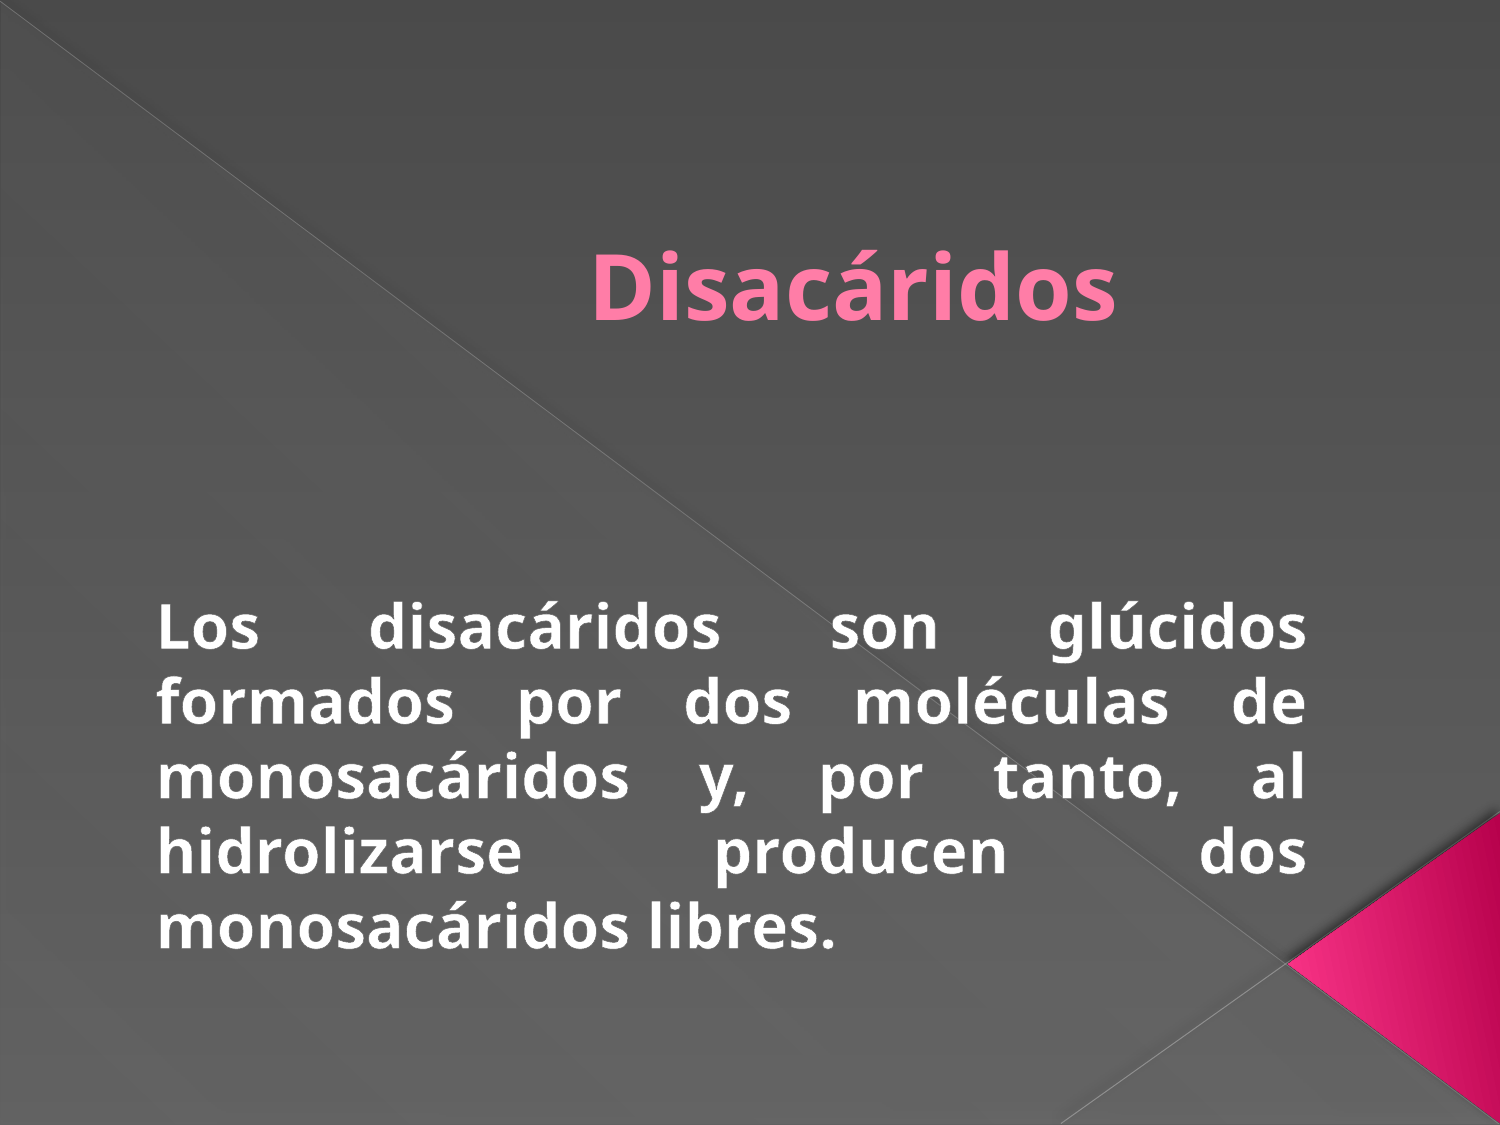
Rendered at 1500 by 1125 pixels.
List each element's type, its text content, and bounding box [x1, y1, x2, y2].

subtitle Los disacáridos son glúcidos formados por dos moléculas de monosacáridos y, por tanto, al hidrolizarse producen dos monosacáridos libres. [140, 503, 1330, 1061]
title Disacáridos [152, 105, 1475, 347]
